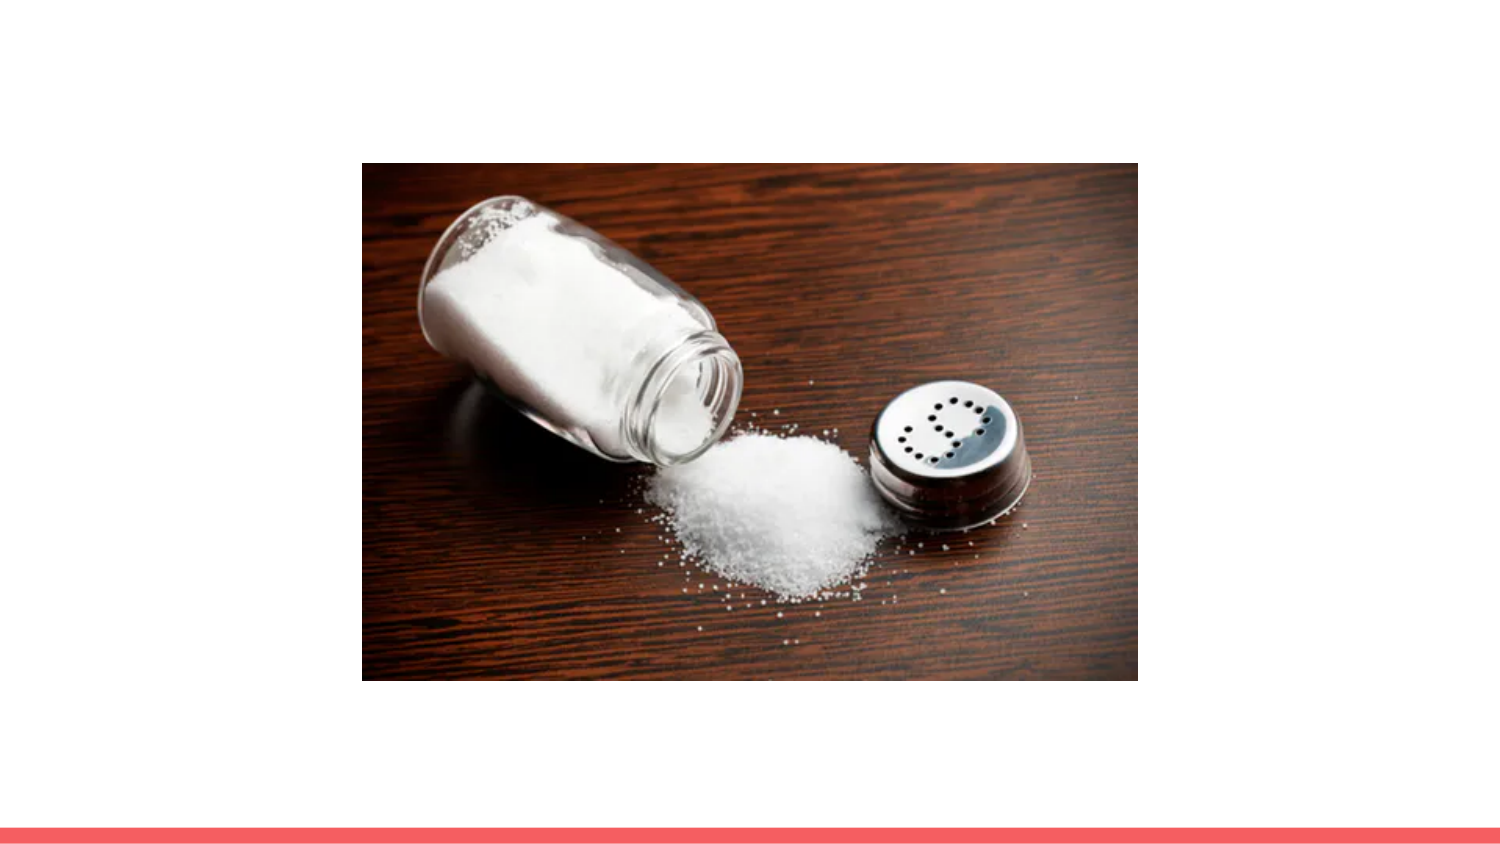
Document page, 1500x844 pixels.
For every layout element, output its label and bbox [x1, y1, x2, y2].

picture [362, 162, 1138, 681]
